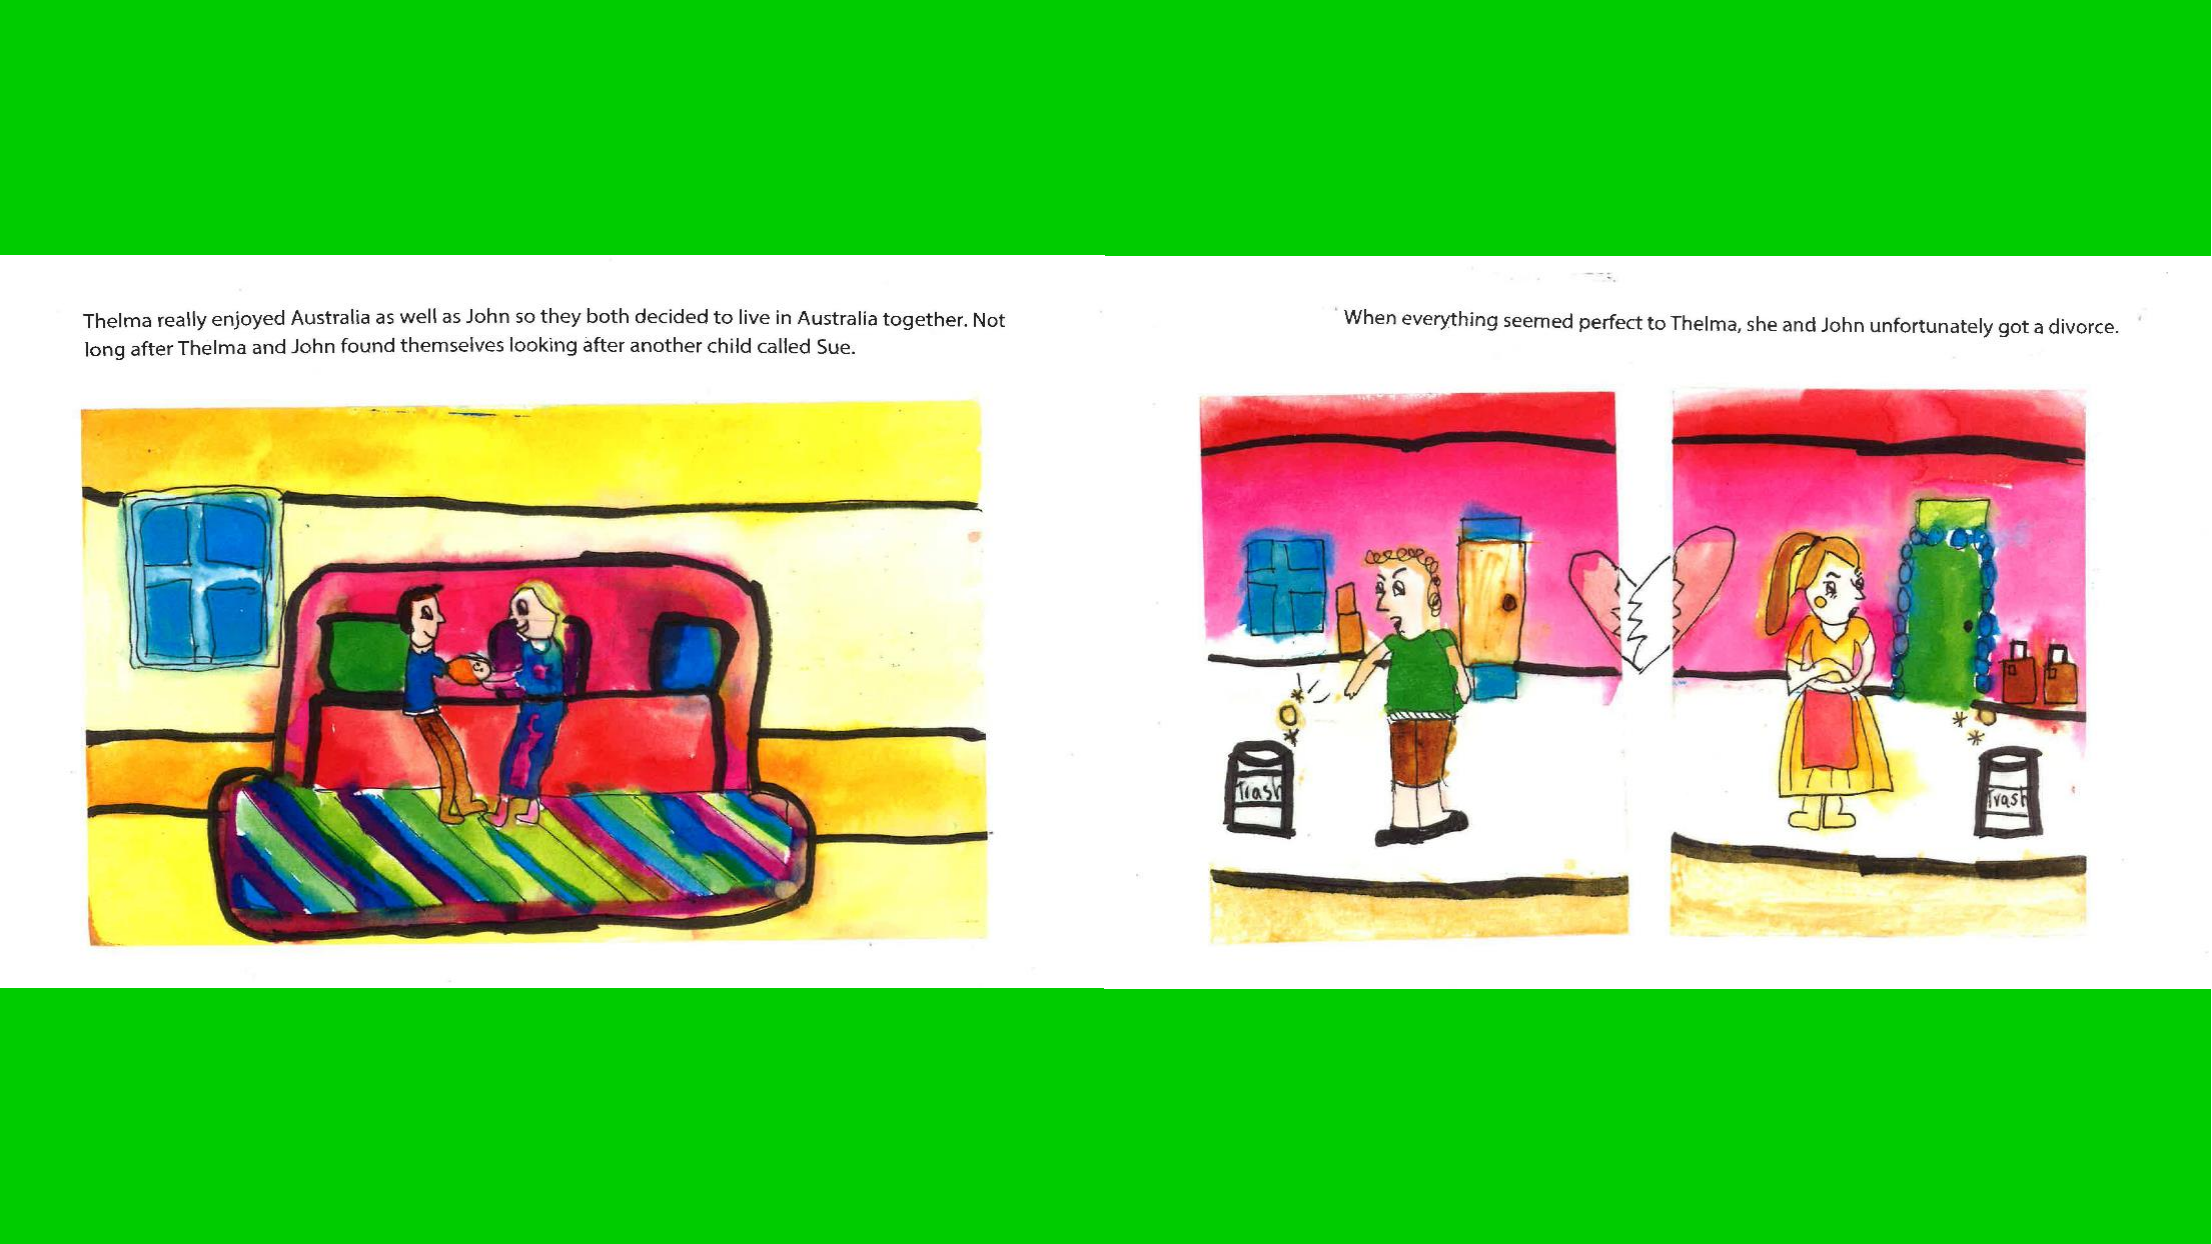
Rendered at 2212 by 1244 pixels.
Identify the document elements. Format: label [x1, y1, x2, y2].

picture [0, 255, 2212, 989]
